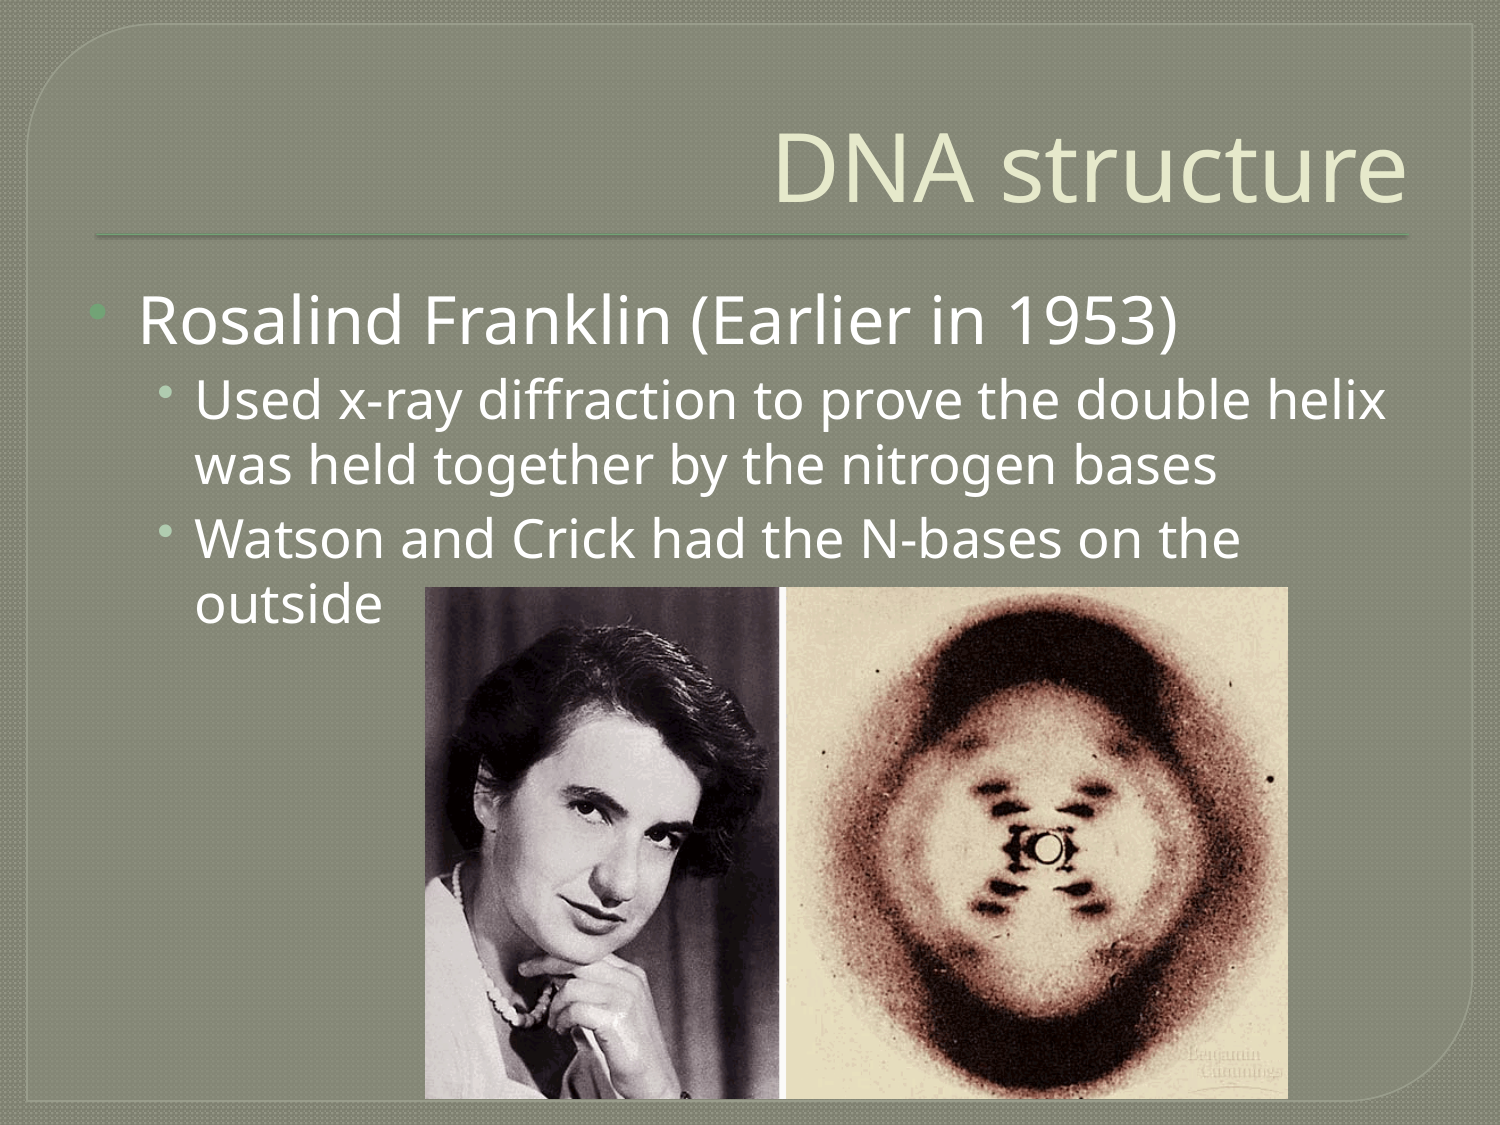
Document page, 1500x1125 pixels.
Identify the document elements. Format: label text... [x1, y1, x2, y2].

title DNA structure [75, 41, 1425, 230]
picture [424, 587, 1288, 1099]
list Rosalind Franklin (Earlier in 1953) Used x-ray diffraction to prove the double helix was held together by the nitrogen bases Watson and Crick had the N-bases on the outside [75, 270, 1425, 1013]
